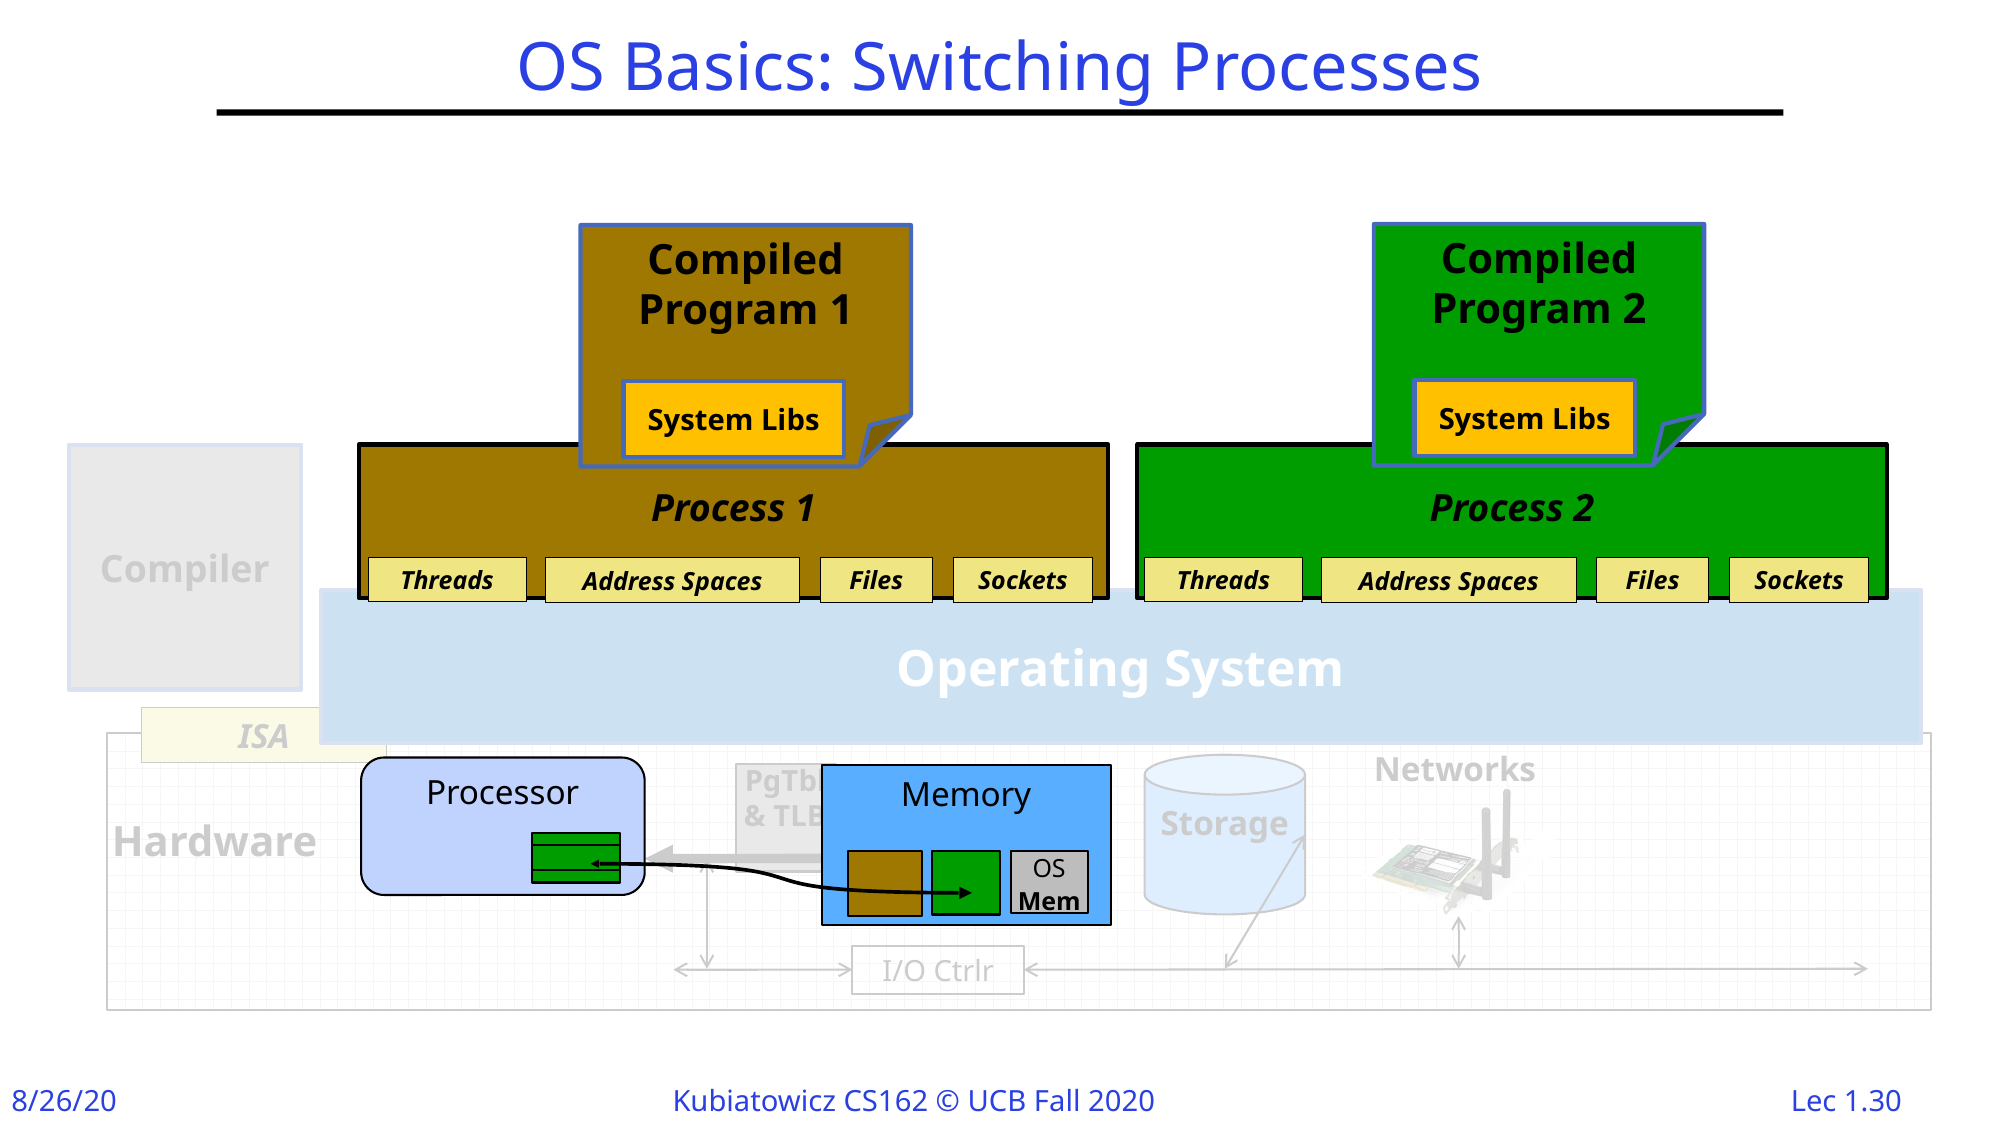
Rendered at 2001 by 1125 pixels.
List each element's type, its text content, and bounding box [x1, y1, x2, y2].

text_box Threads [1144, 557, 1303, 602]
text_box Memory [821, 765, 1111, 925]
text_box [726, 754, 844, 856]
text_box Files [1596, 557, 1709, 603]
text_box Compiled Program 1 [578, 222, 914, 469]
text_box [848, 901, 922, 917]
text_box [932, 850, 1000, 915]
text_box Compiled Program 2 [1371, 221, 1707, 468]
picture [1361, 747, 1571, 957]
text_box Processor [361, 757, 645, 895]
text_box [531, 832, 620, 883]
text_box [849, 850, 922, 862]
text_box [0, 303, 2000, 1077]
text_box Address Spaces [1321, 557, 1577, 603]
title OS Basics: Switching Processes [216, 24, 1784, 113]
text_box Address Spaces [545, 557, 800, 603]
text_box System Libs [621, 379, 846, 459]
text_box Files [820, 557, 933, 603]
text_box Sockets [953, 557, 1093, 603]
text_box Process 2 [1135, 442, 1889, 600]
text_box System Libs [1412, 378, 1637, 458]
text_box OS Mem [1010, 850, 1088, 914]
text_box Threads [368, 557, 527, 602]
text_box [590, 863, 973, 894]
text_box Process 1 [357, 442, 1110, 600]
text_box Sockets [1729, 557, 1869, 603]
